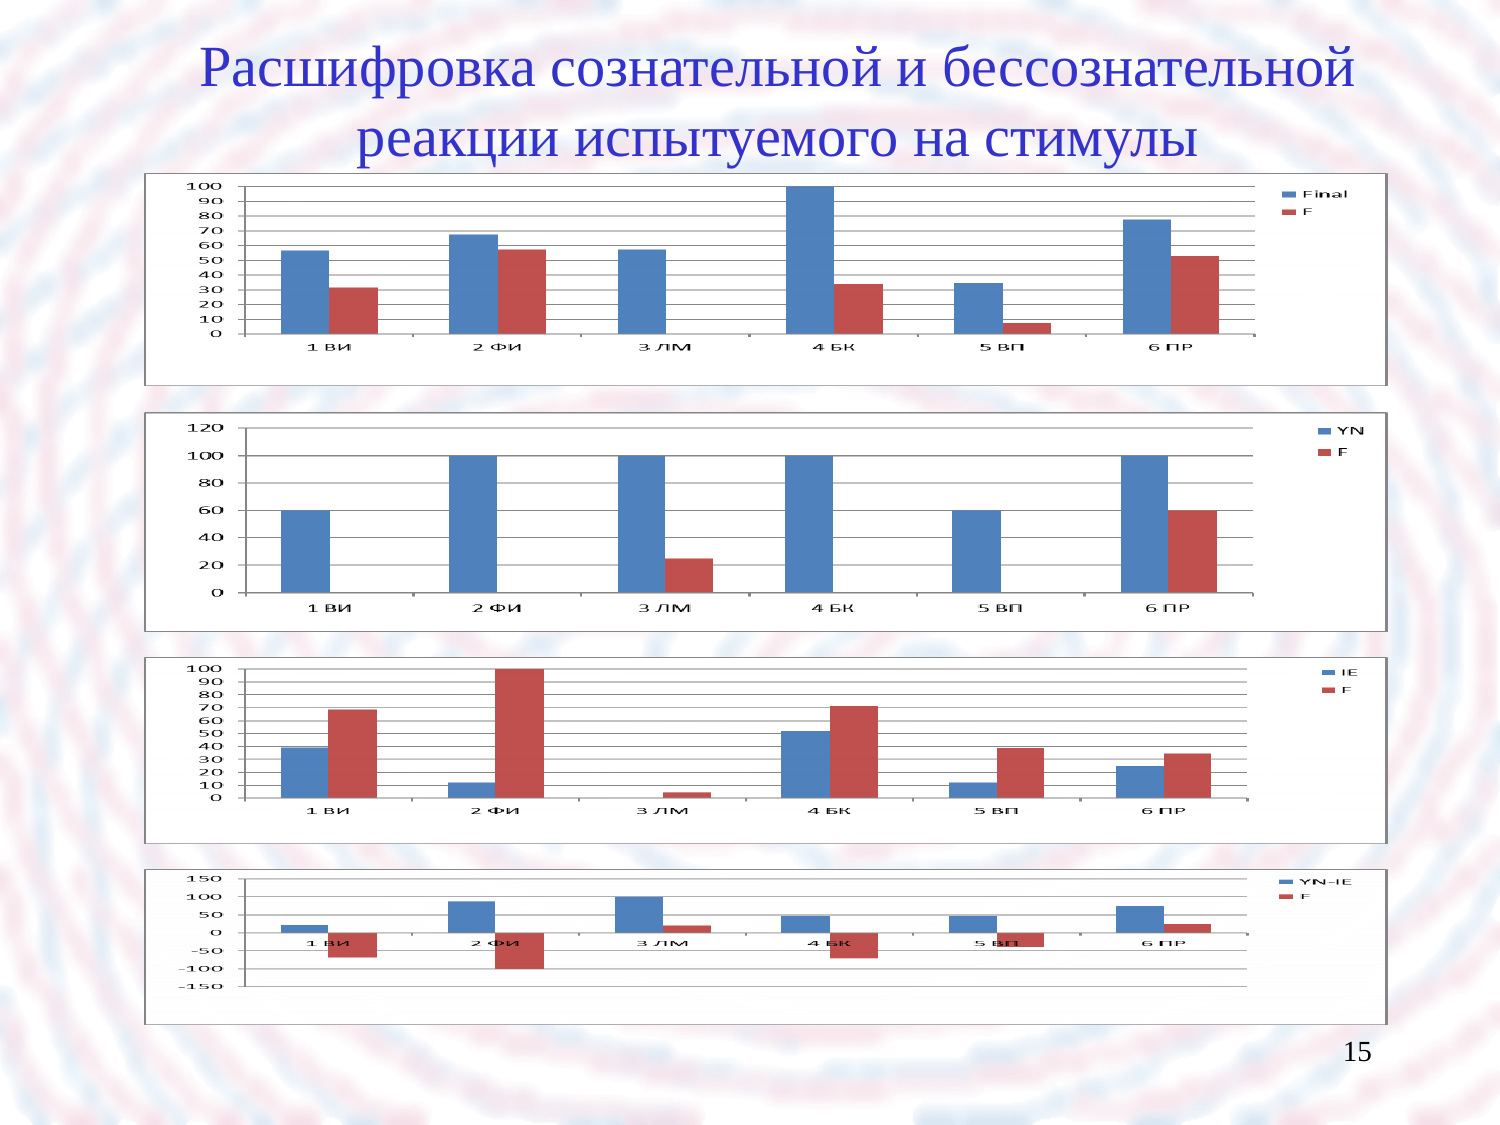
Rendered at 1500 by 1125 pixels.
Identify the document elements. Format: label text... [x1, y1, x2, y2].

text_box Расшифровка сознательной и бессознательной реакции испытуемого на стимулы [168, 20, 1388, 172]
picture [0, 0, 1500, 1125]
slide_number 15 [1074, 1032, 1388, 1101]
